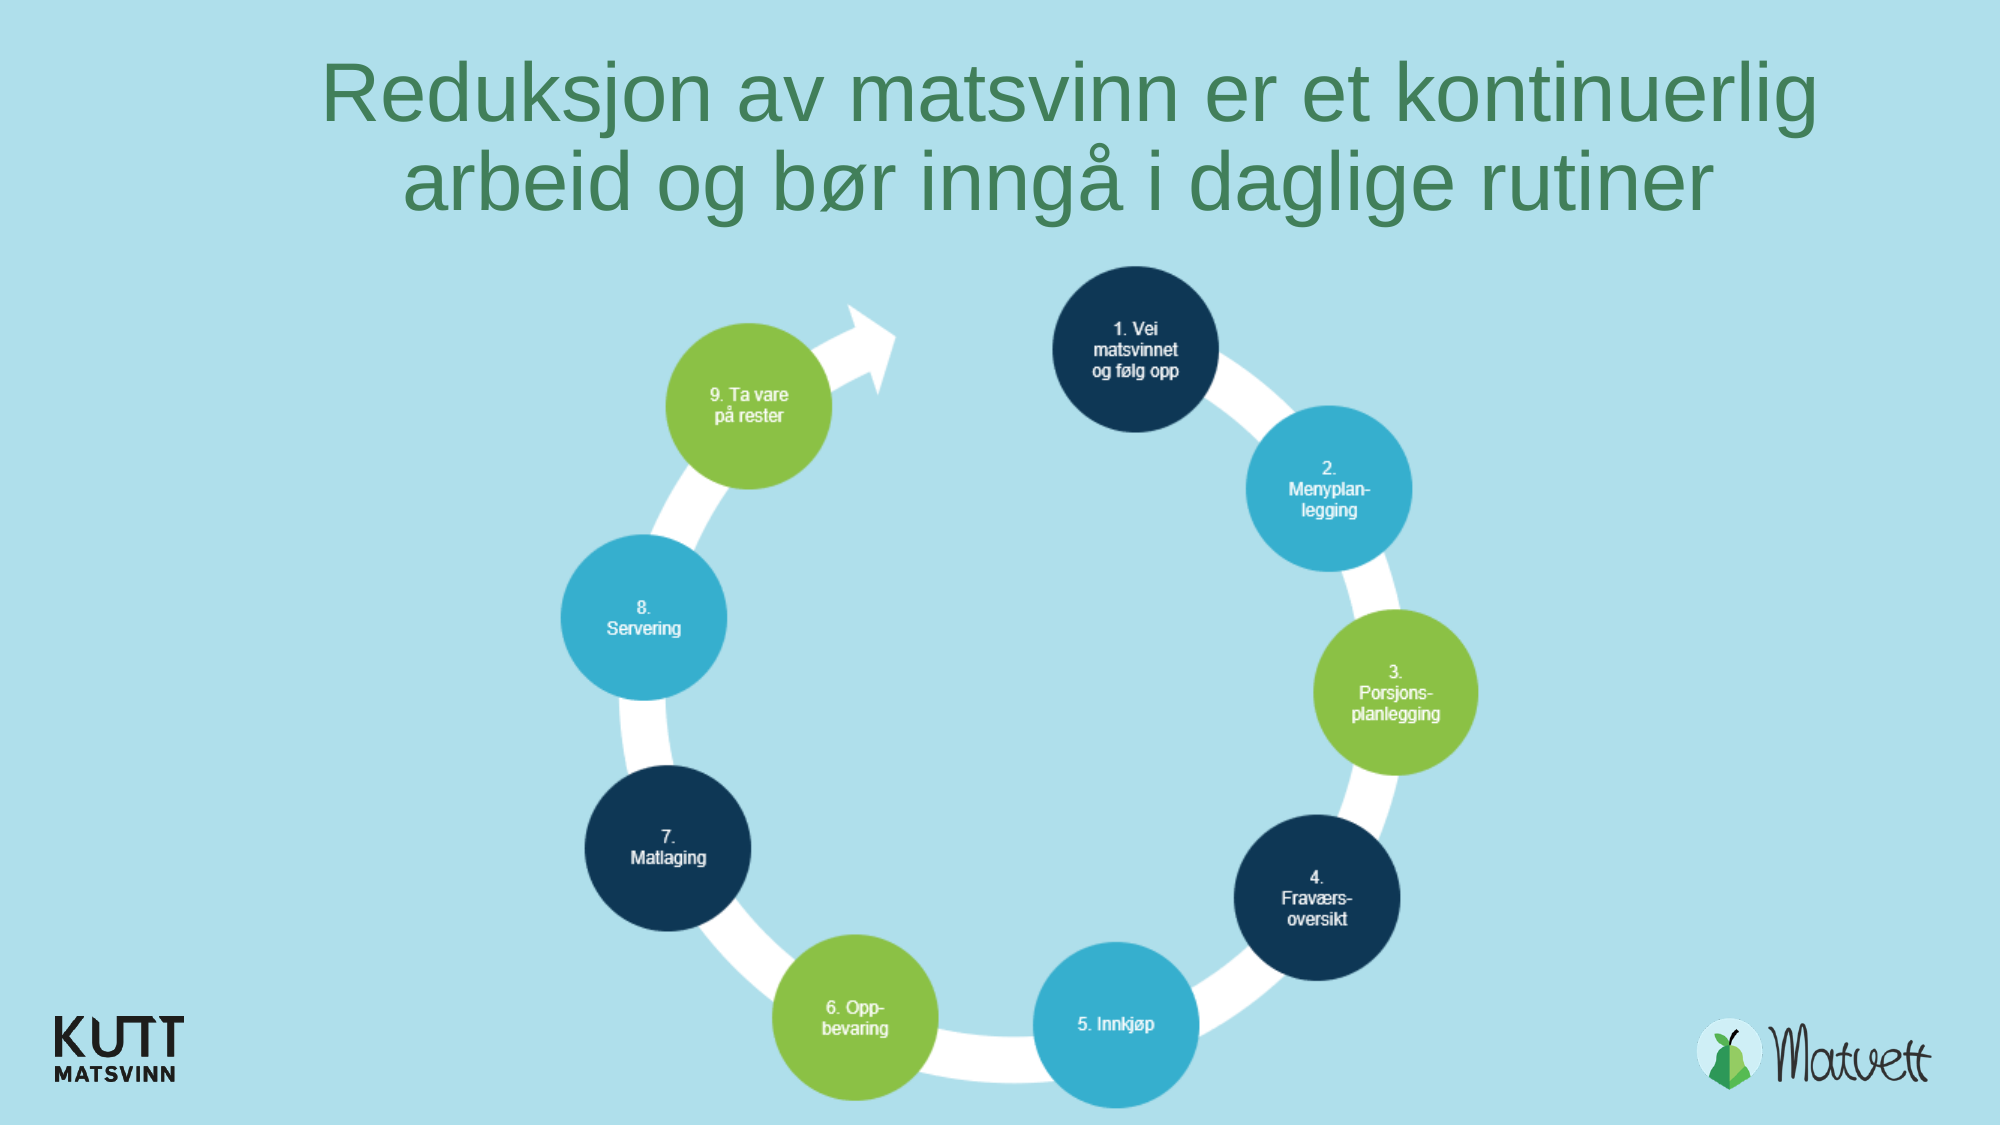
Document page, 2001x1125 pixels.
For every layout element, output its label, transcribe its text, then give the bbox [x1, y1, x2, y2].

picture [1695, 1015, 1934, 1093]
picture [495, 229, 1549, 1125]
picture [55, 1016, 184, 1082]
title Reduksjon av matsvinn er et kontinuerlig arbeid og bør inngå i daglige rutiner [208, 30, 1934, 248]
